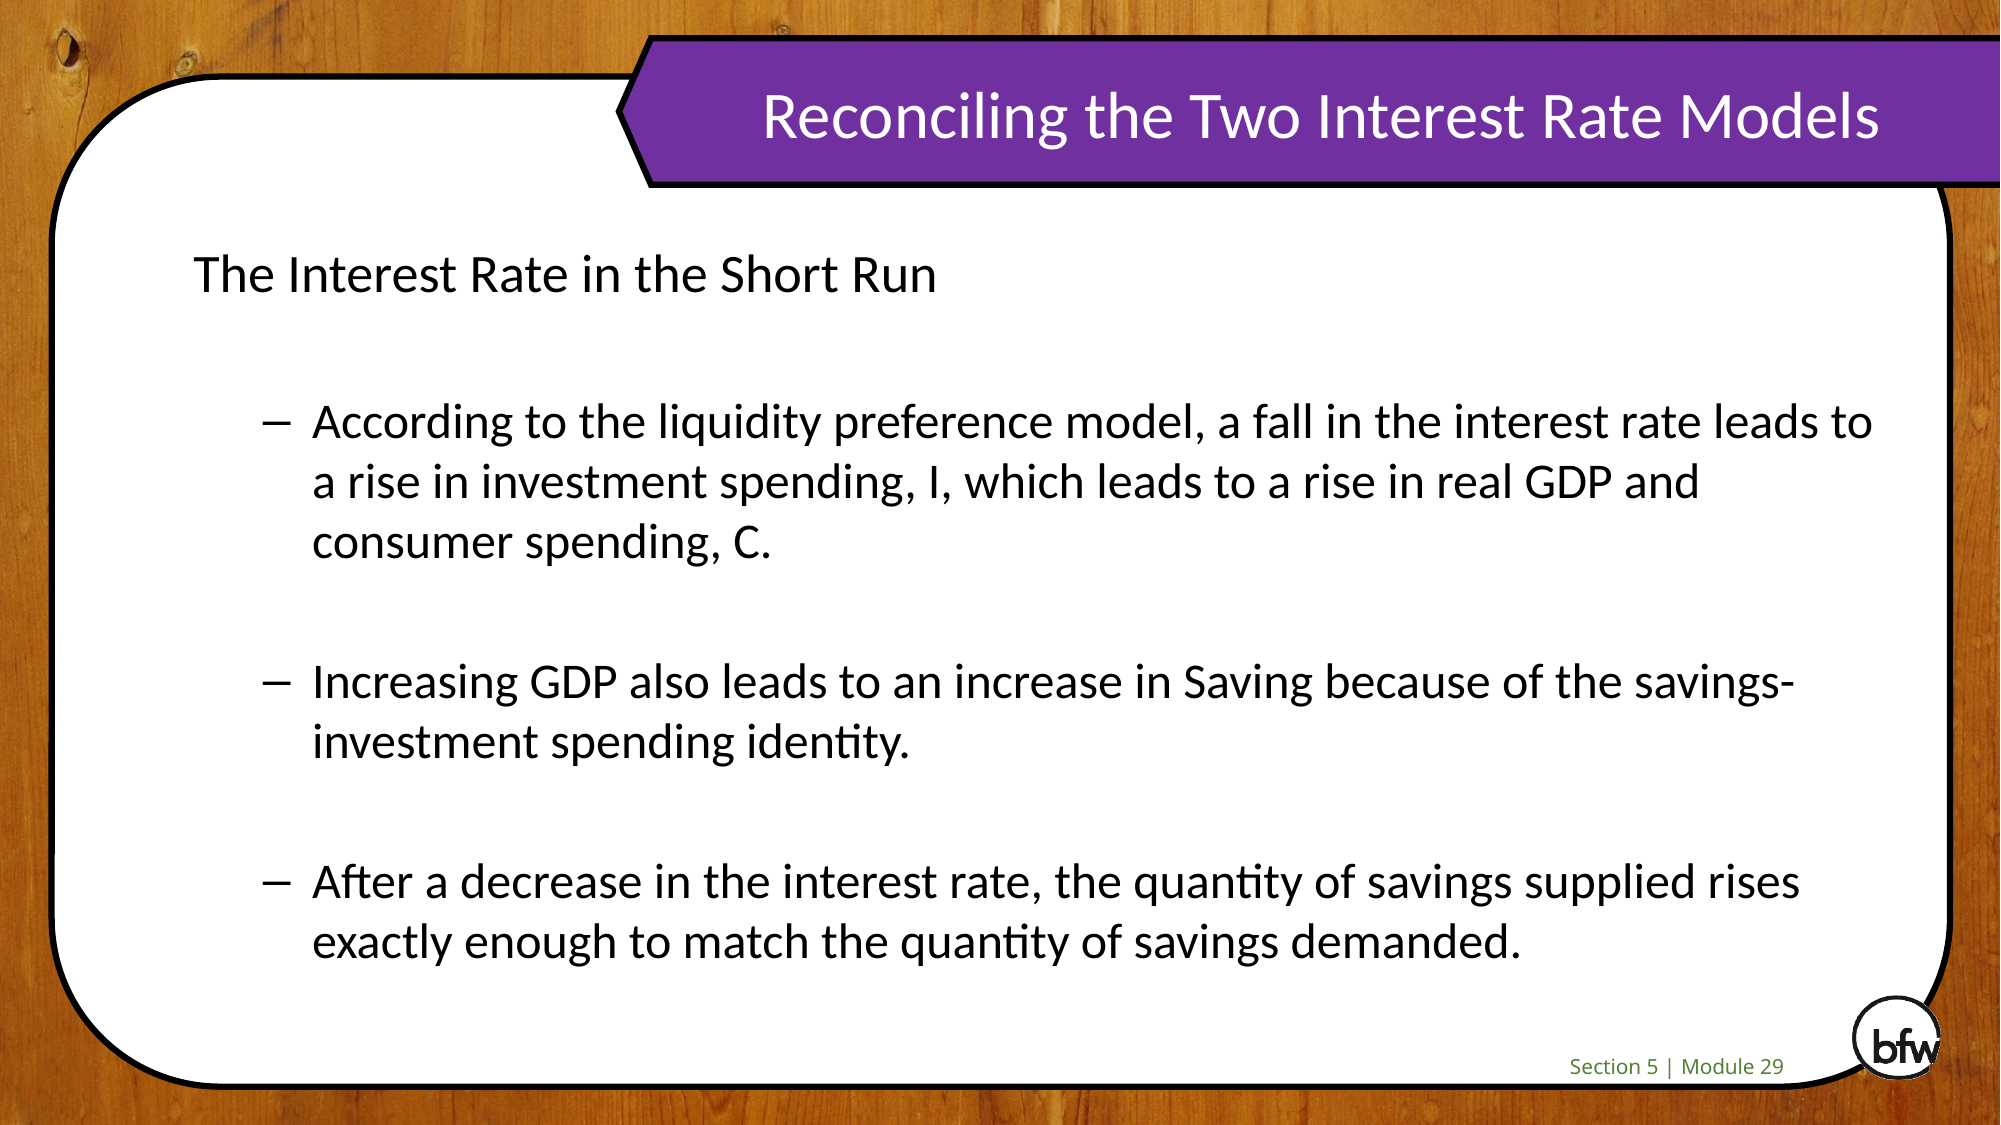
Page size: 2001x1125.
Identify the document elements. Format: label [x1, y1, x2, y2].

picture [1850, 992, 1943, 1082]
list [0, 0, 2000, 1125]
